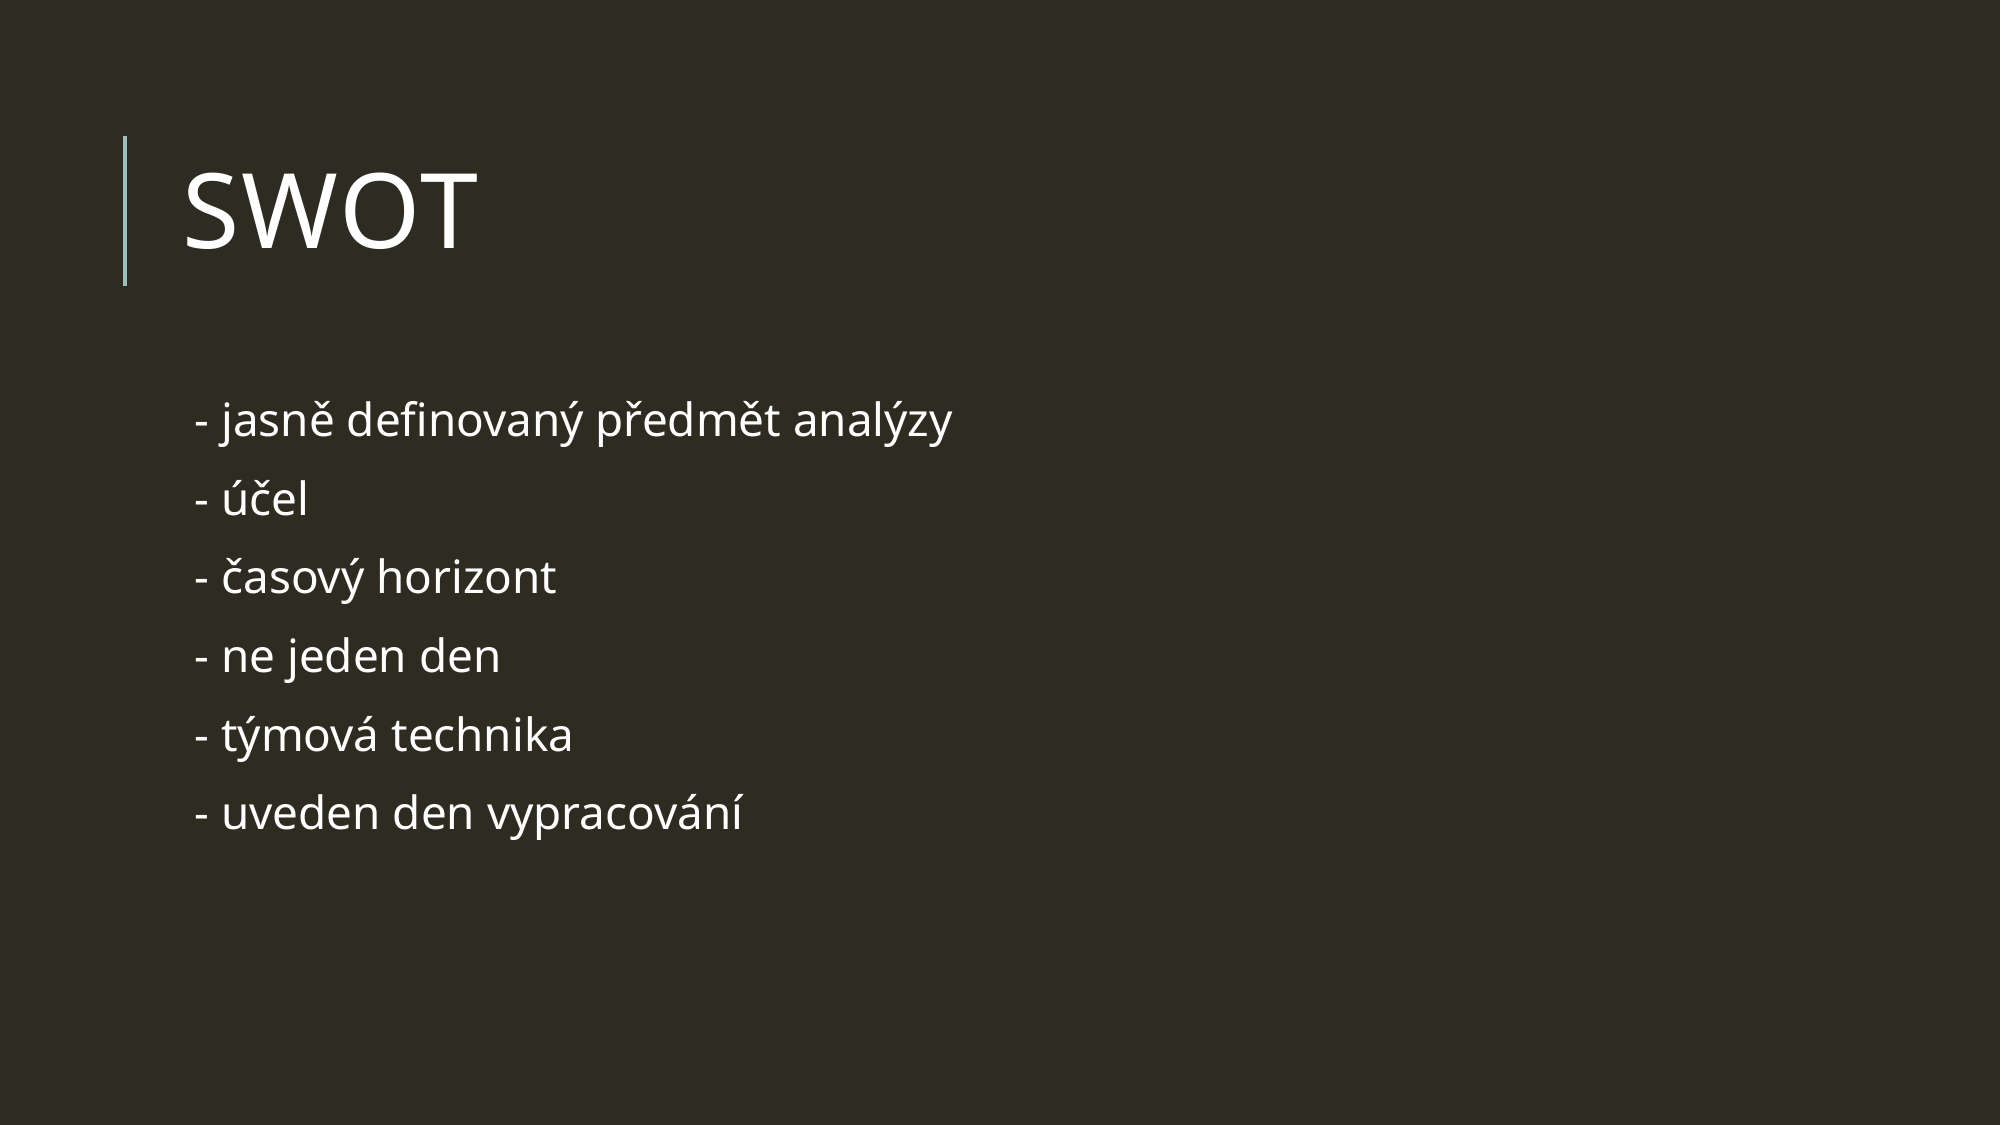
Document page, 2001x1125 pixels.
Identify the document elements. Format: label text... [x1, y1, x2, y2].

list - jasně definovaný předmět analýzy - účel - časový horizont - ne jeden den - týmová technika - uveden den vypracování [172, 389, 1767, 1050]
title Swot [168, 96, 1763, 342]
